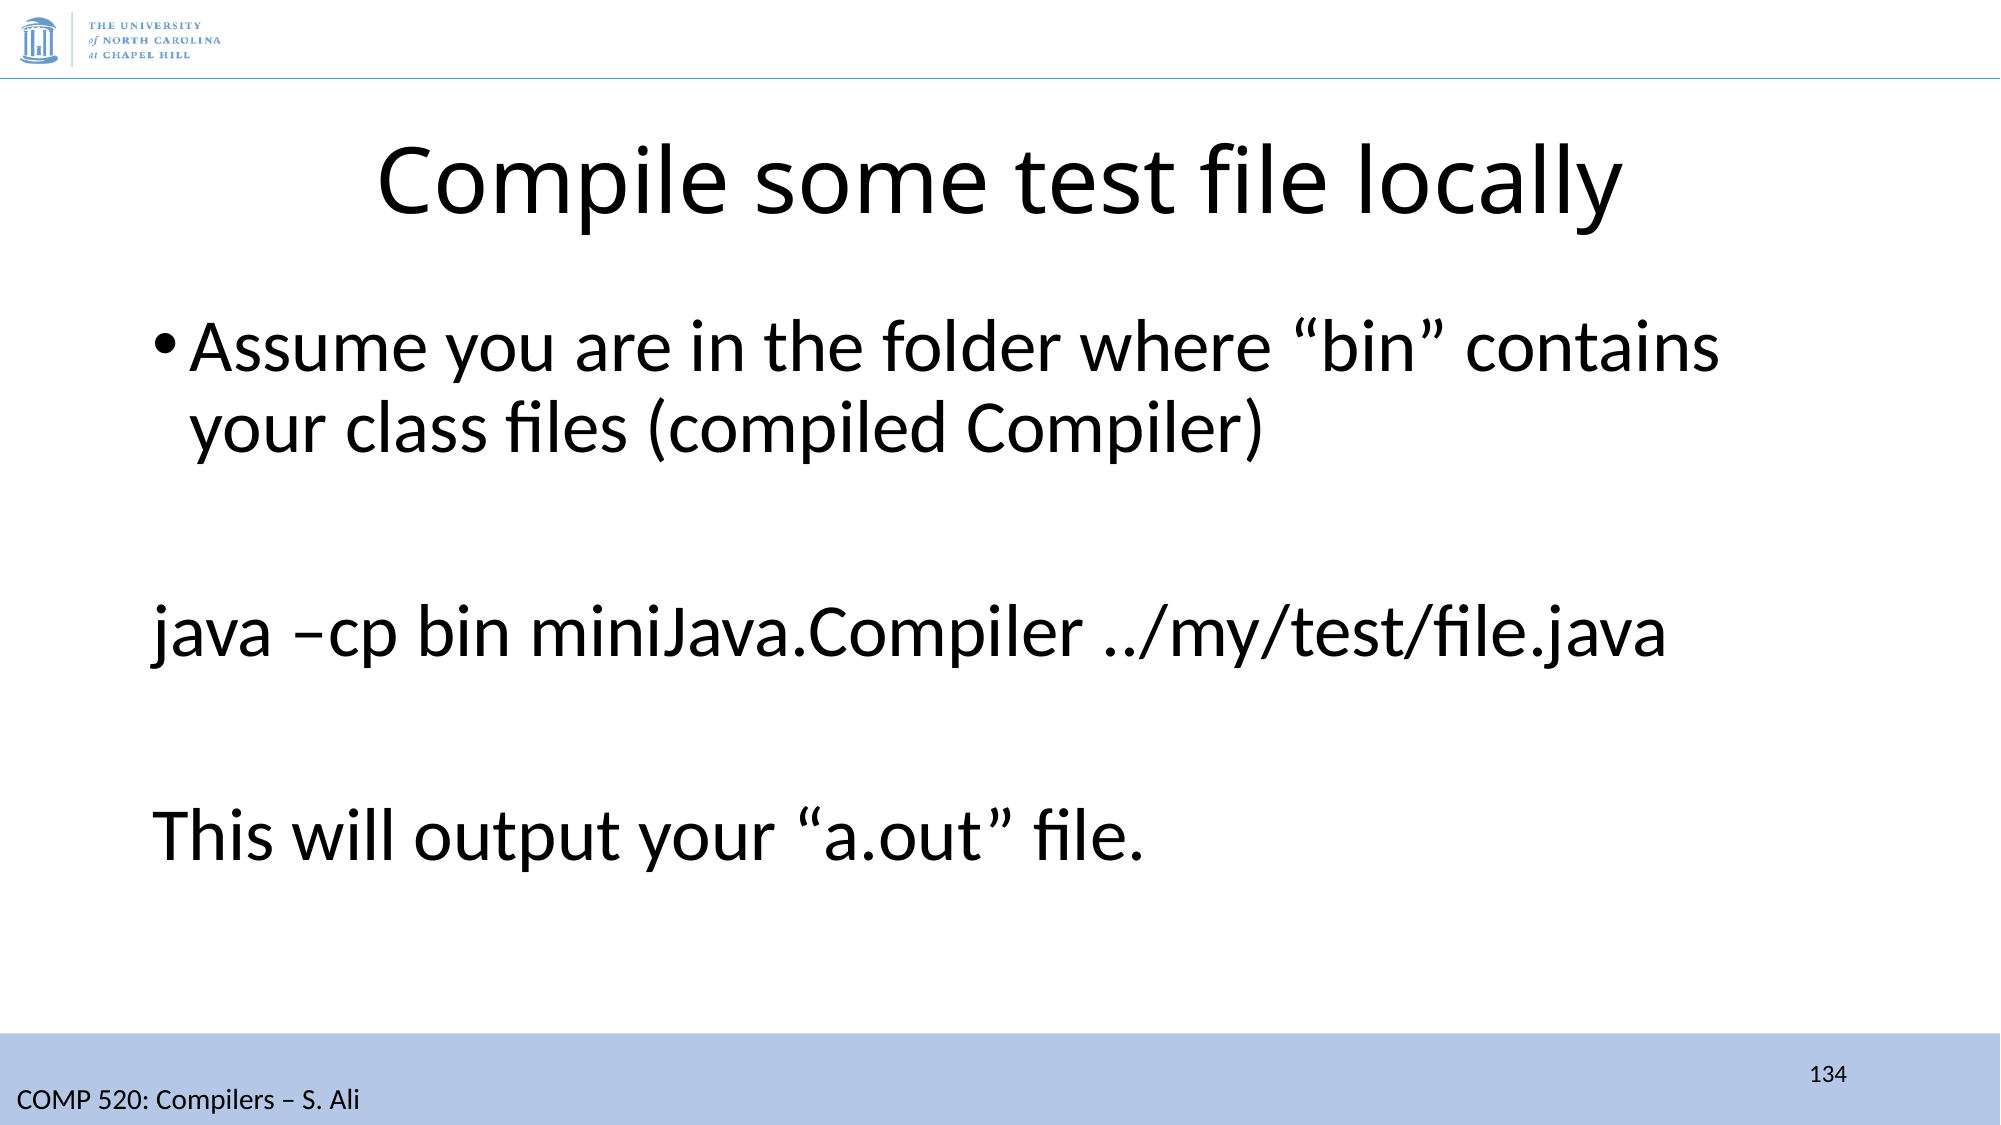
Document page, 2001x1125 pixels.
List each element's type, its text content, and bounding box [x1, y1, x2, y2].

picture [16, 12, 228, 67]
slide_number 134 [1412, 1042, 1863, 1103]
title Compile some test file locally [137, 89, 1863, 278]
list Assume you are in the folder where “bin” contains your class files (compiled Compiler) java –cp bin miniJava.Compiler ../my/test/file.java This will output your “a.out” file. [137, 299, 1863, 1014]
text_box COMP 520: Compilers – S. Ali [2, 1072, 376, 1123]
text_box [0, 1032, 2000, 1125]
